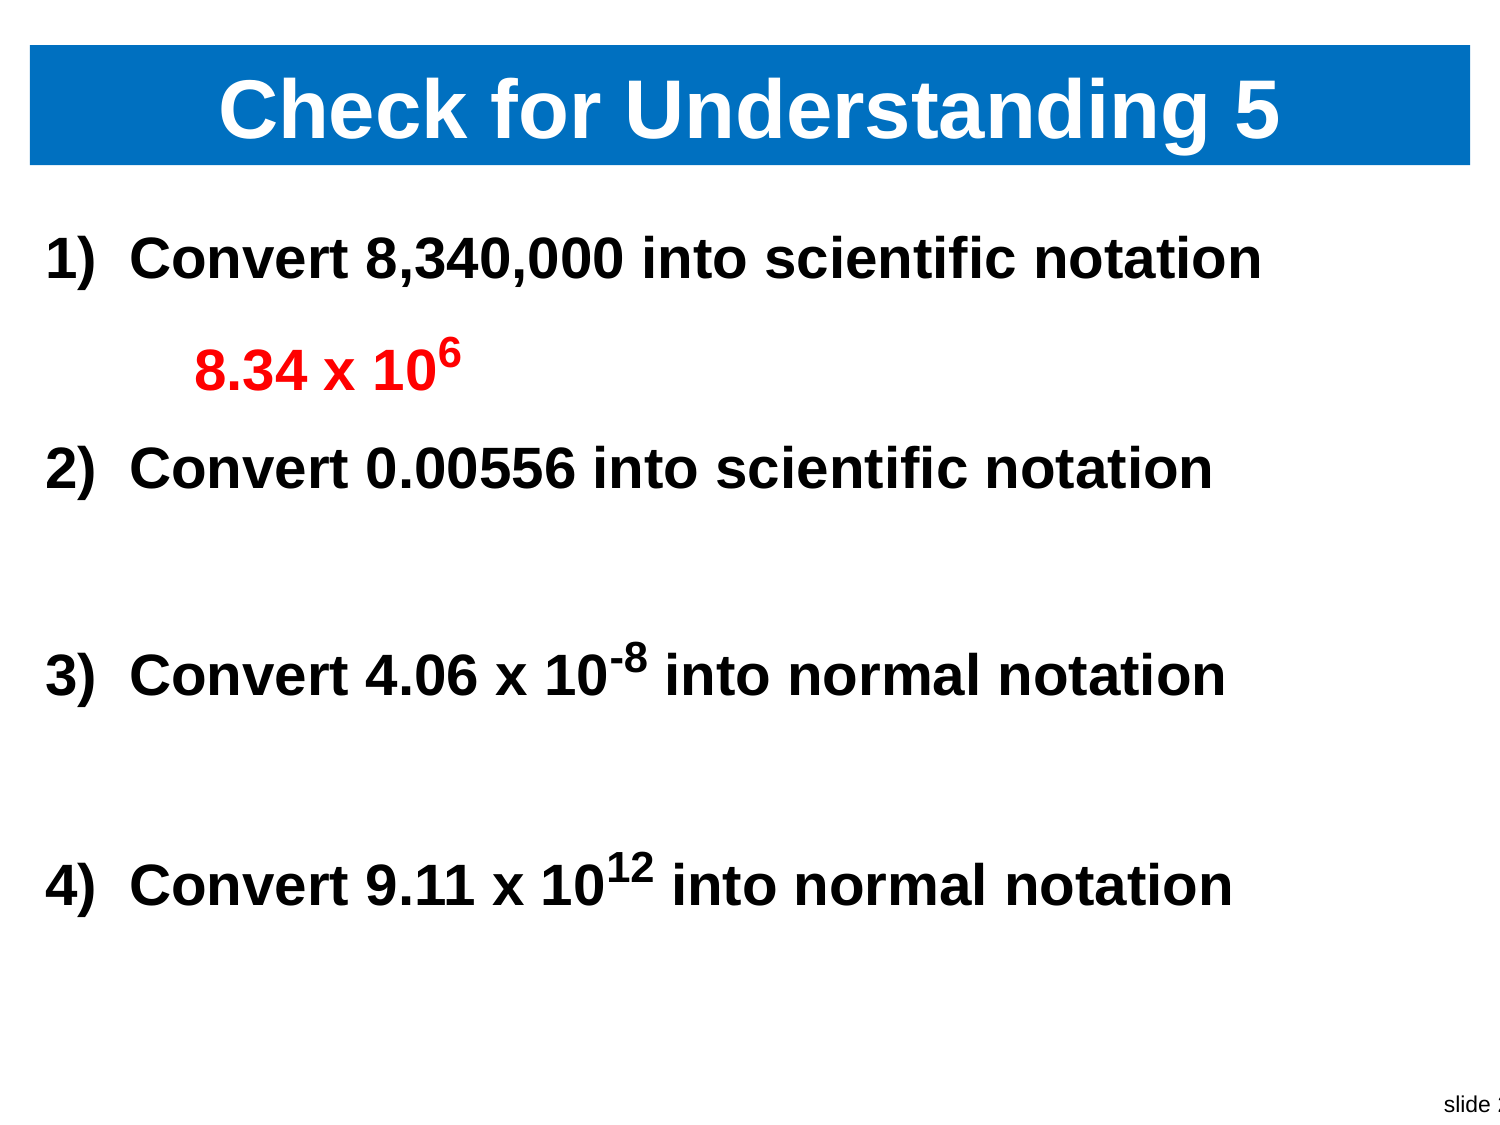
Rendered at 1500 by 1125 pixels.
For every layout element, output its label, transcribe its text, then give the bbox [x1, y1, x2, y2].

list Convert 8,340,000 into scientific notation 8.34 x 106 Convert 0.00556 into scientific notation Convert 4.06 x 10-8 into normal notation Convert 9.11 x 1012 into normal notation [29, 212, 1471, 1055]
title Check for Understanding 5 [29, 45, 1471, 166]
